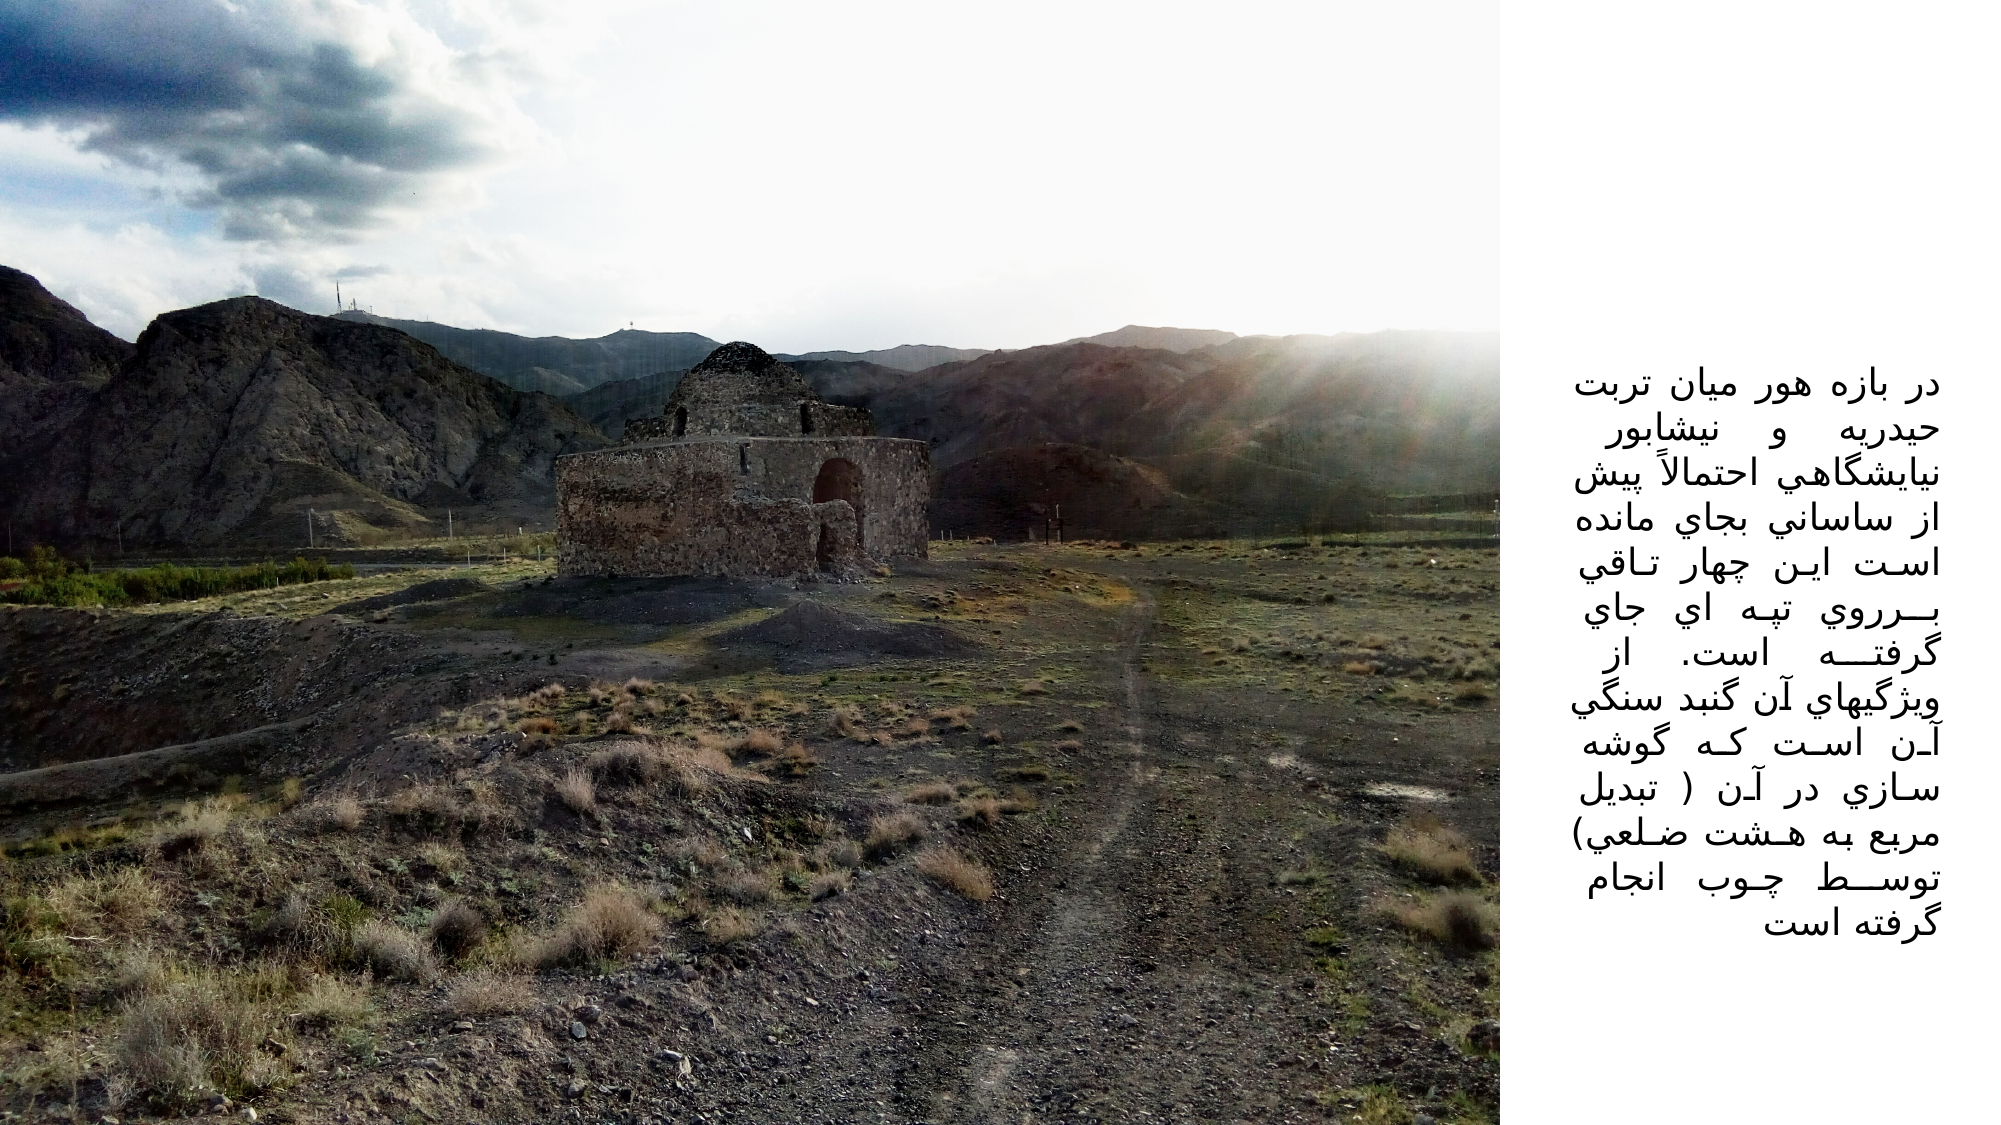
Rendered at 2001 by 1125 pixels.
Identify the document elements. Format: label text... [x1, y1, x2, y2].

picture [0, 0, 1500, 1125]
text_box در بازه هور ميان تربت حيدريه و نيشابور نيايشگاهي احتمالاً پيش از ساساني بجاي مانده است اين چهار تـاقي بـرروي تپـه اي جاي گرفته است. از ويژگيهاي آن گنبد سنگي آن است كه گوشه سازي در آن ( تبديل مربع به هـشت ضـلعي) توسـط چـوب انجام گرفته است [1553, 350, 1957, 951]
